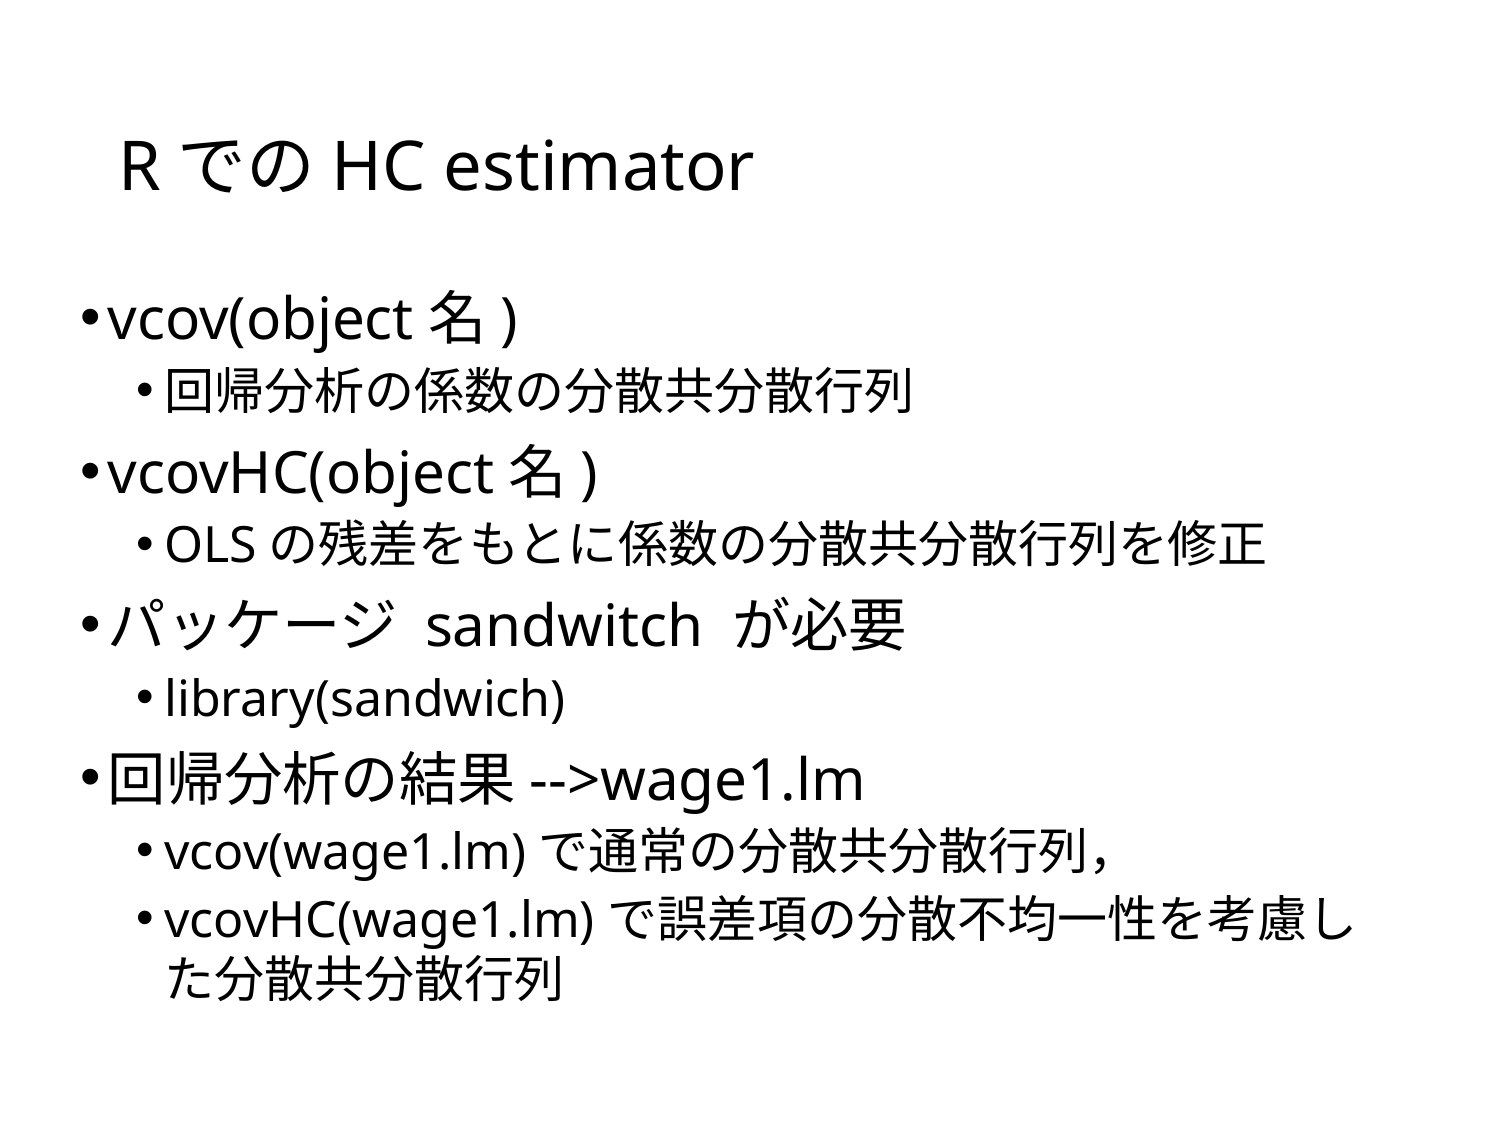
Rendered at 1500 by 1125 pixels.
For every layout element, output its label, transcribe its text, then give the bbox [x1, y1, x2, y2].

title RでのHC estimator [103, 59, 1397, 274]
list vcov(object名) 回帰分析の係数の分散共分散行列 vcovHC(object名) OLSの残差をもとに係数の分散共分散行列を修正 パッケージ sandwitch が必要 library(sandwich) 回帰分析の結果-->wage1.lm vcov(wage1.lm)で通常の分散共分散行列， vcovHC(wage1.lm)で誤差項の分散不均一性を考慮した分散共分散行列 [64, 274, 1415, 1060]
